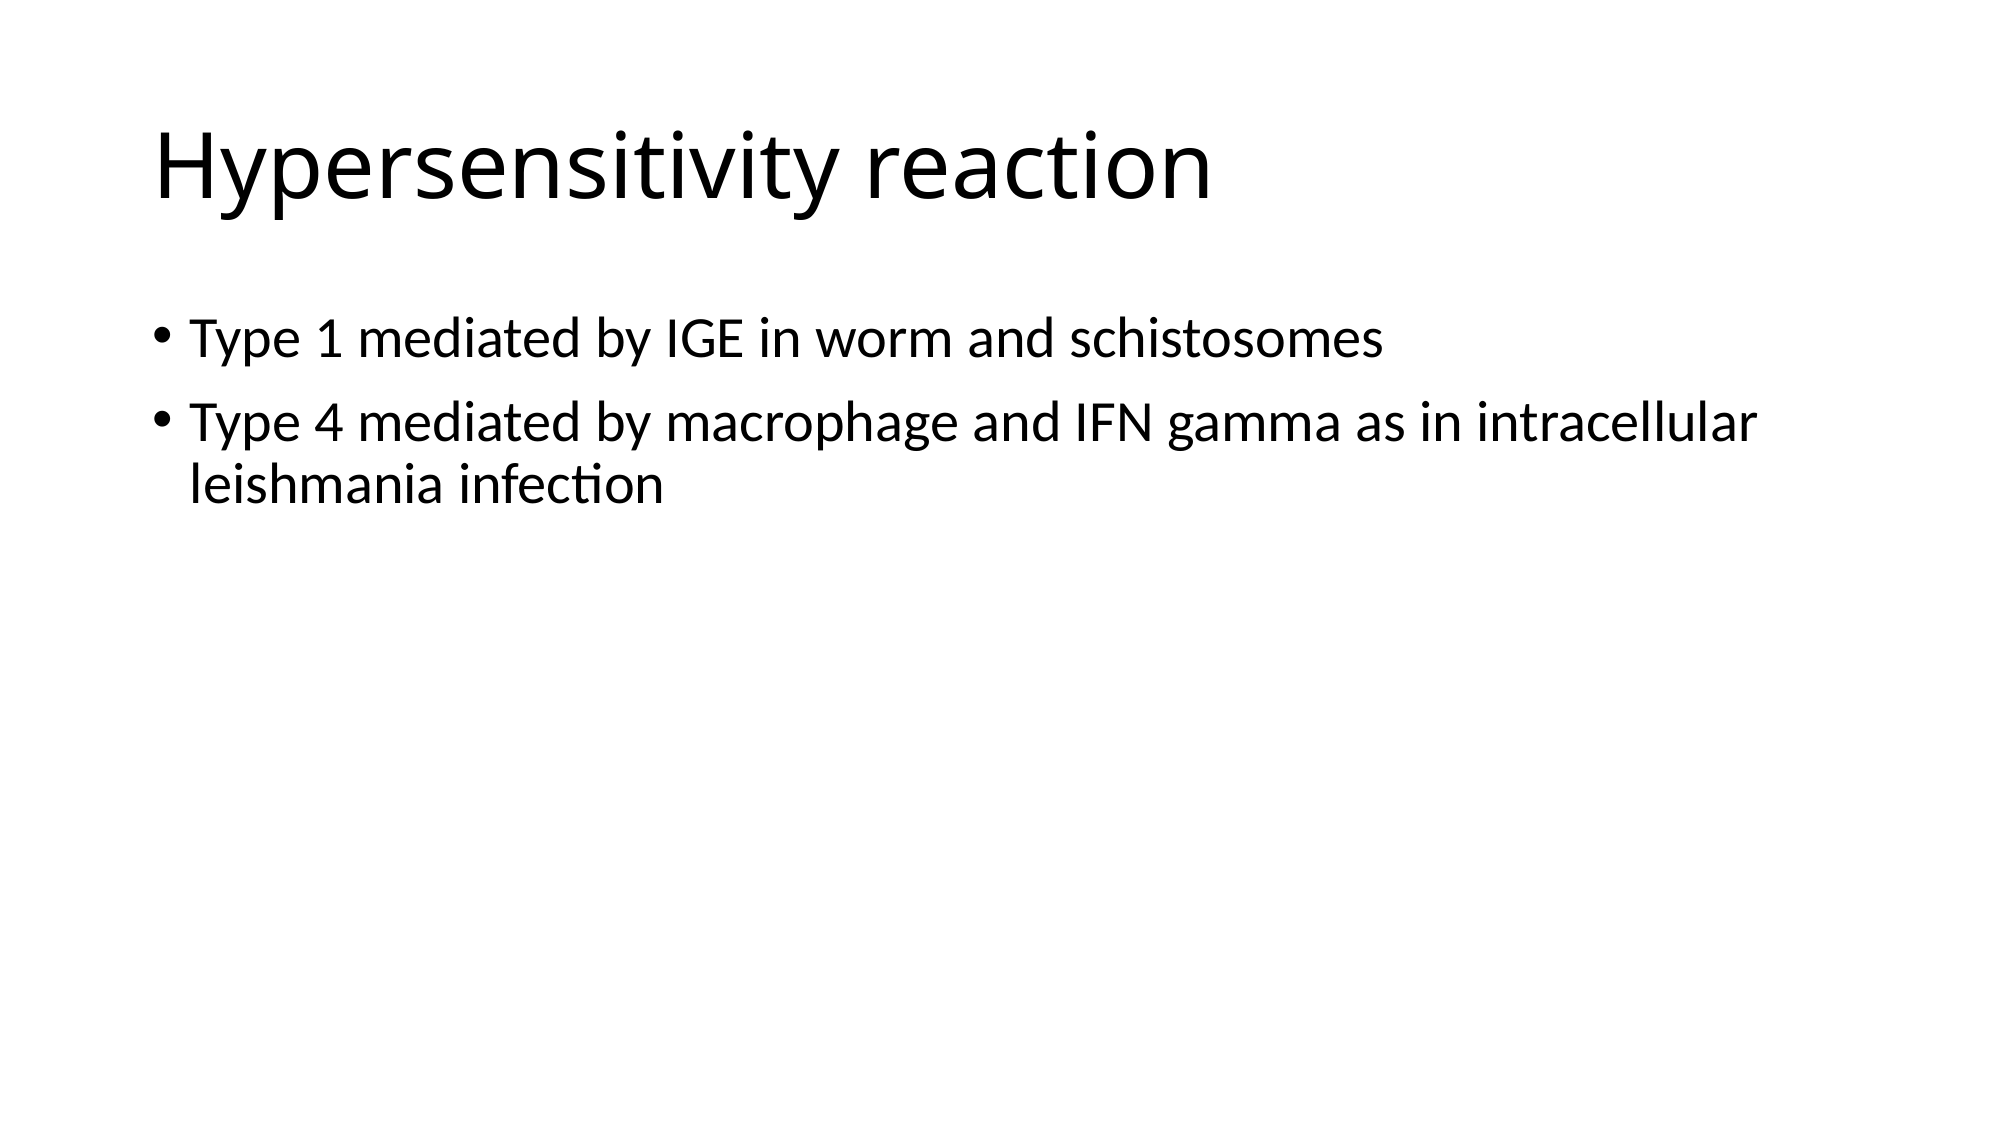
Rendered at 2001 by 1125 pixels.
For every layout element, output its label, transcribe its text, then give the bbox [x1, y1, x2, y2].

list Type 1 mediated by IGE in worm and schistosomes Type 4 mediated by macrophage and IFN gamma as in intracellular leishmania infection [137, 299, 1863, 1014]
title Hypersensitivity reaction [137, 59, 1863, 278]
